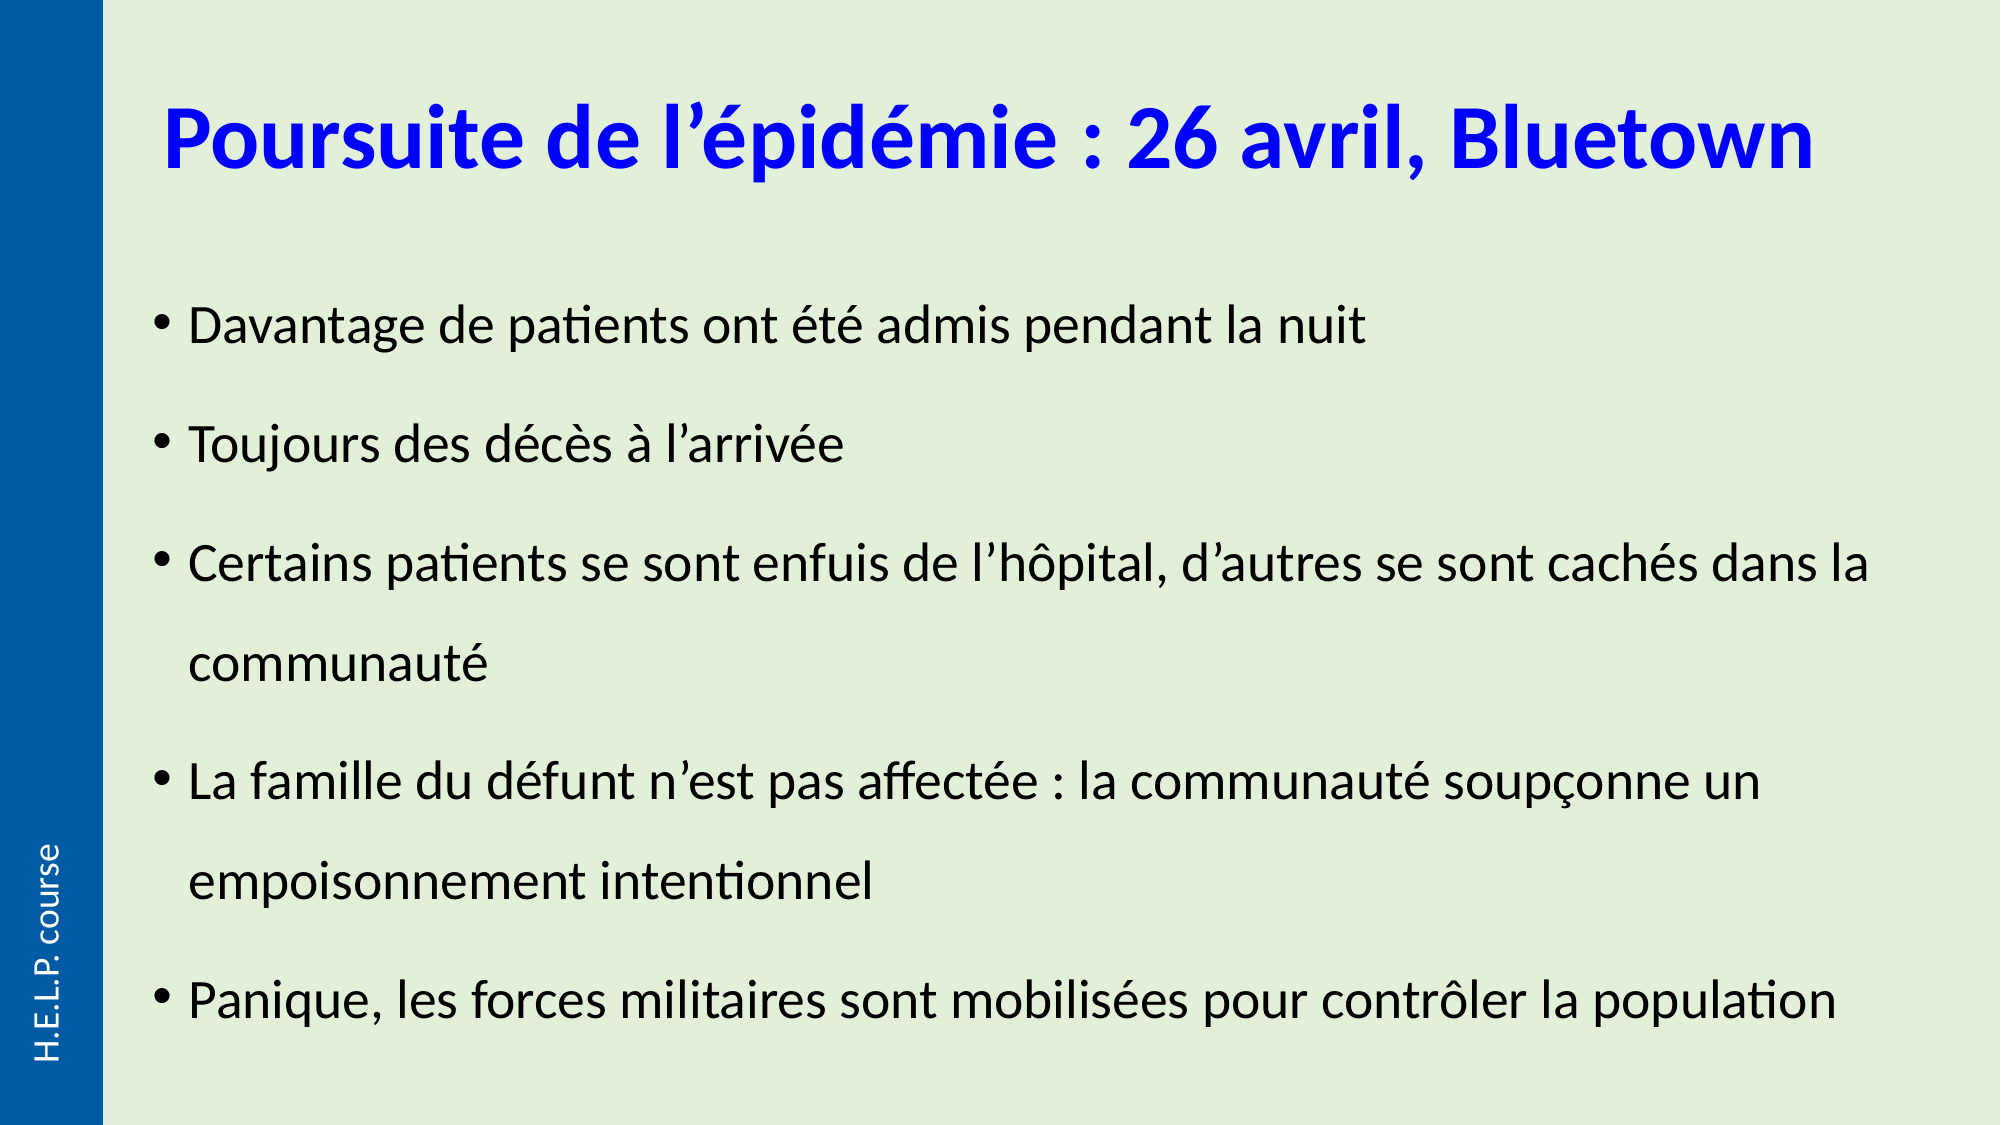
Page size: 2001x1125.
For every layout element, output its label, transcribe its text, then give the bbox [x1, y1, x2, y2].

title Poursuite de l’épidémie : 26 avril, Bluetown [137, 30, 1863, 247]
list Davantage de patients ont été admis pendant la nuit Toujours des décès à l’arrivée Certains patients se sont enfuis de l’hôpital, d’autres se sont cachés dans la communauté La famille du défunt n’est pas affectée : la communauté soupçonne un empoisonnement intentionnel Panique, les forces militaires sont mobilisées pour contrôler la population [137, 247, 1981, 1043]
